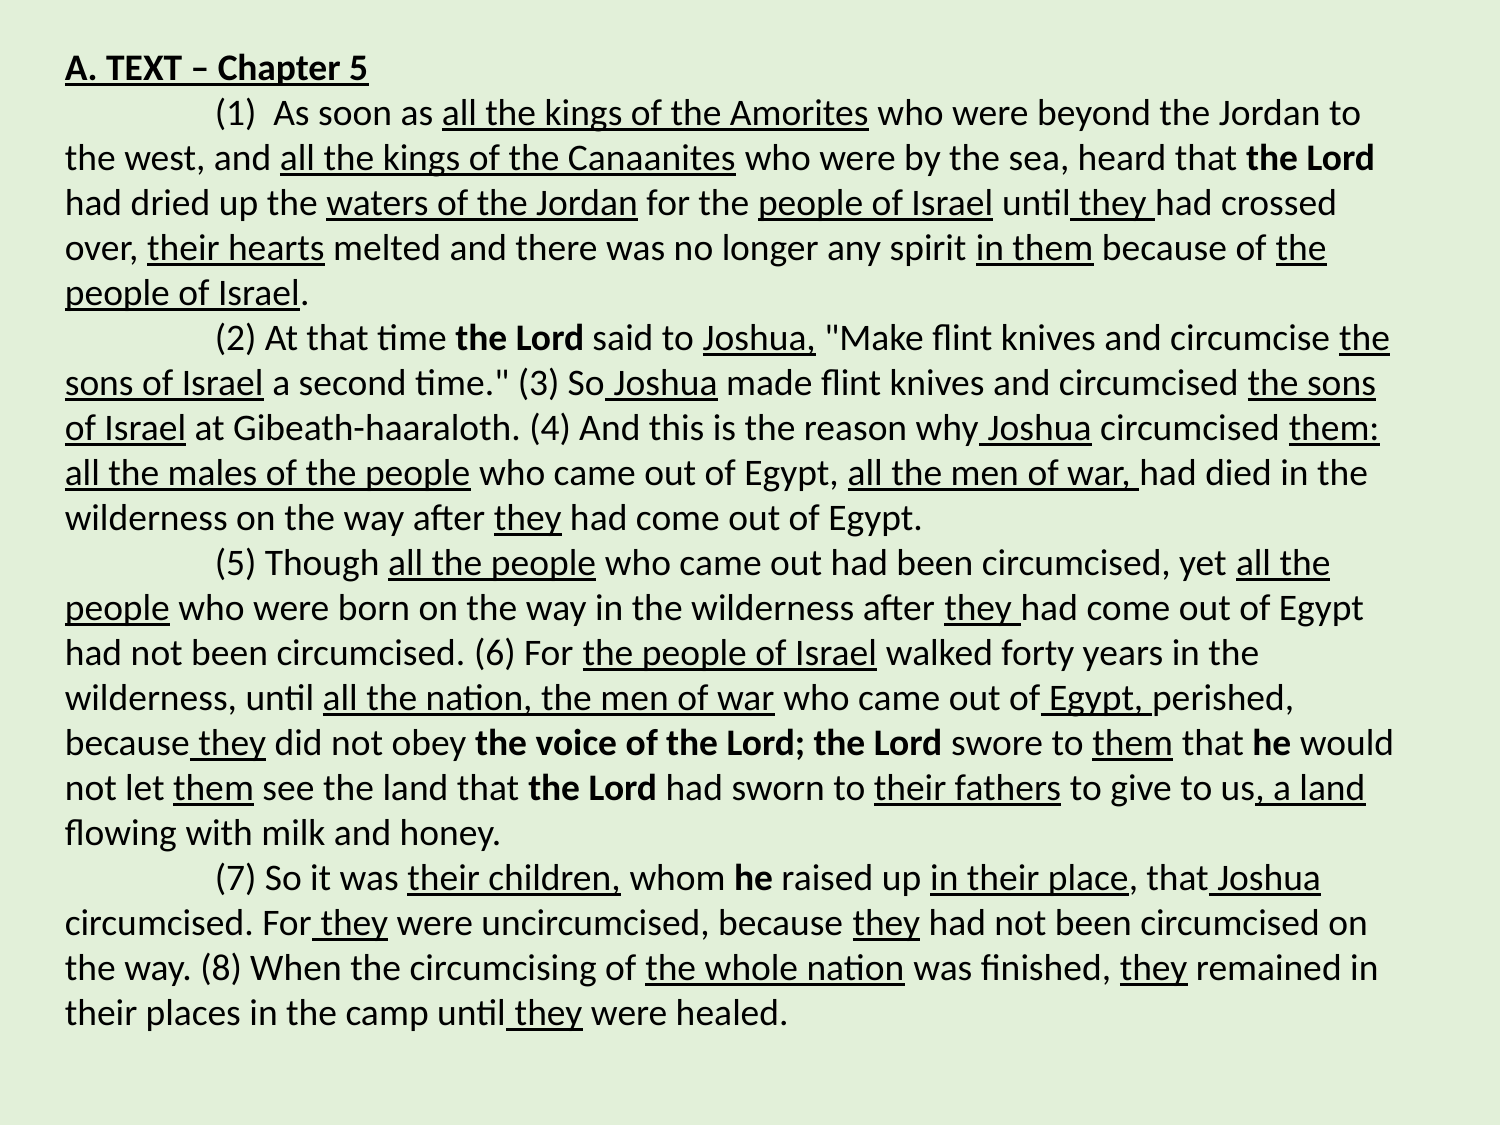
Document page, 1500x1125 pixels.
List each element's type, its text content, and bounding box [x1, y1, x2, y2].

text_box A. TEXT – Chapter 5 (1) As soon as all the kings of the Amorites who were beyond the Jordan to the west, and all the kings of the Canaanites who were by the sea, heard that the Lord had dried up the waters of the Jordan for the people of Israel until they had crossed over, their hearts melted and there was no longer any spirit in them because of the people of Israel. (2) At that time the Lord said to Joshua, "Make flint knives and circumcise the sons of Israel a second time." (3) So Joshua made flint knives and circumcised the sons of Israel at Gibeath-haaraloth. (4) And this is the reason why Joshua circumcised them: all the males of the people who came out of Egypt, all the men of war, had died in the wilderness on the way after they had come out of Egypt. (5) Though all the people who came out had been circumcised, yet all the people who were born on the way in the wilderness after they had come out of Egypt had not been circumcised. (6) For the people of Israel walked forty years in the wilderness, until all the nation, the men of war who came out of Egypt, perished, because they did not obey the voice of the Lord; the Lord swore to them that he would not let them see the land that the Lord had sworn to their fathers to give to us, a land flowing with milk and honey. (7) So it was their children, whom he raised up in their place, that Joshua circumcised. For they were uncircumcised, because they had not been circumcised on the way. (8) When the circumcising of the whole nation was finished, they remained in their places in the camp until they were healed. [49, 35, 1415, 1041]
